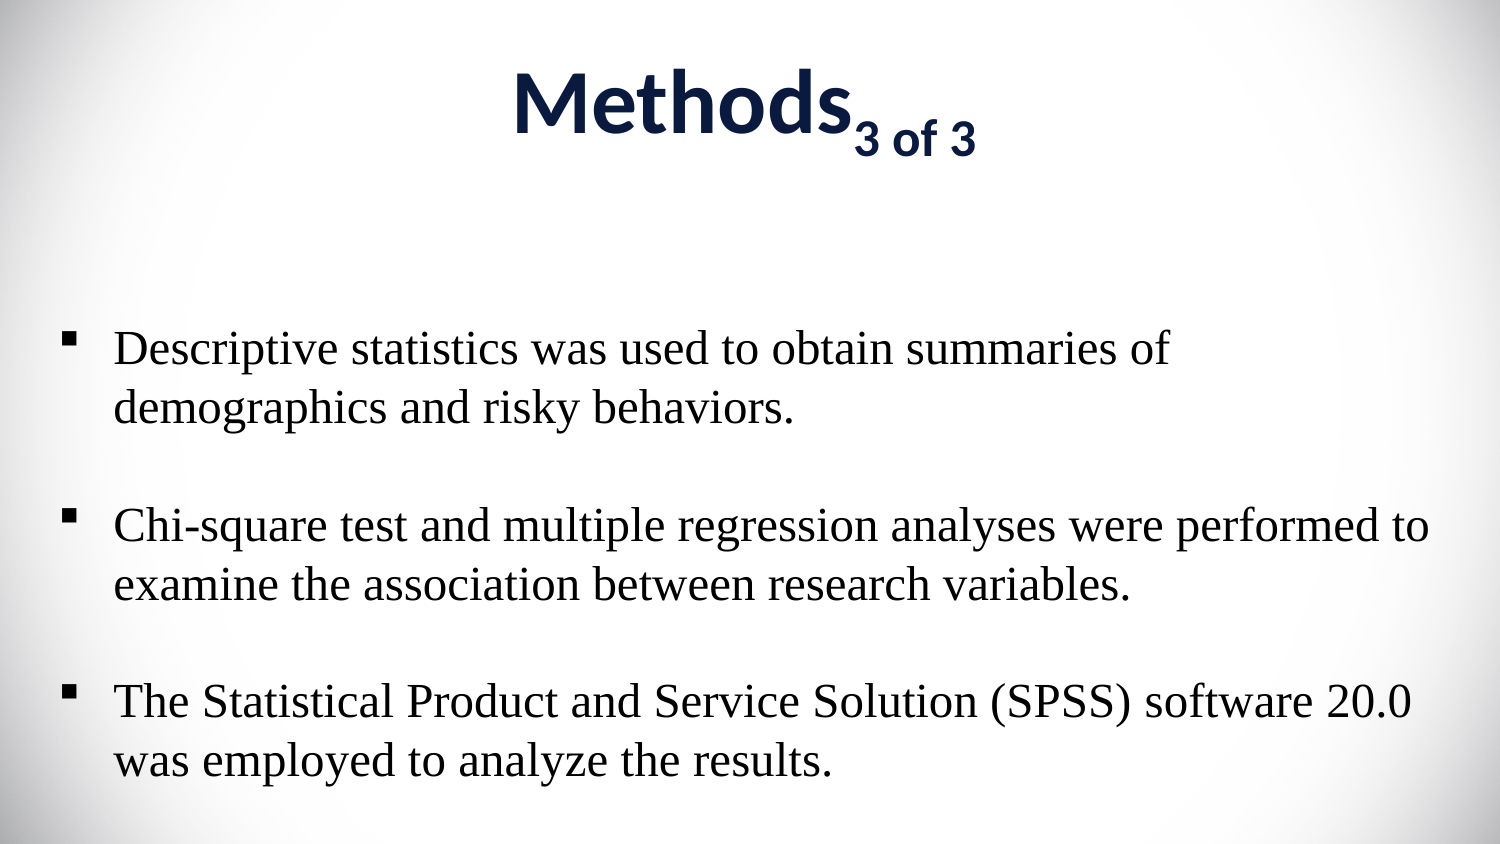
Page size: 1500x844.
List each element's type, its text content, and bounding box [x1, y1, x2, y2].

title Methods3 of 3 [75, 33, 1425, 175]
picture [0, 0, 1500, 844]
list Descriptive statistics was used to obtain summaries of demographics and risky behaviors. Chi-square test and multiple regression analyses were performed to examine the association between research variables. The Statistical Product and Service Solution (SPSS) software 20.0 was employed to analyze the results. [43, 196, 1459, 796]
